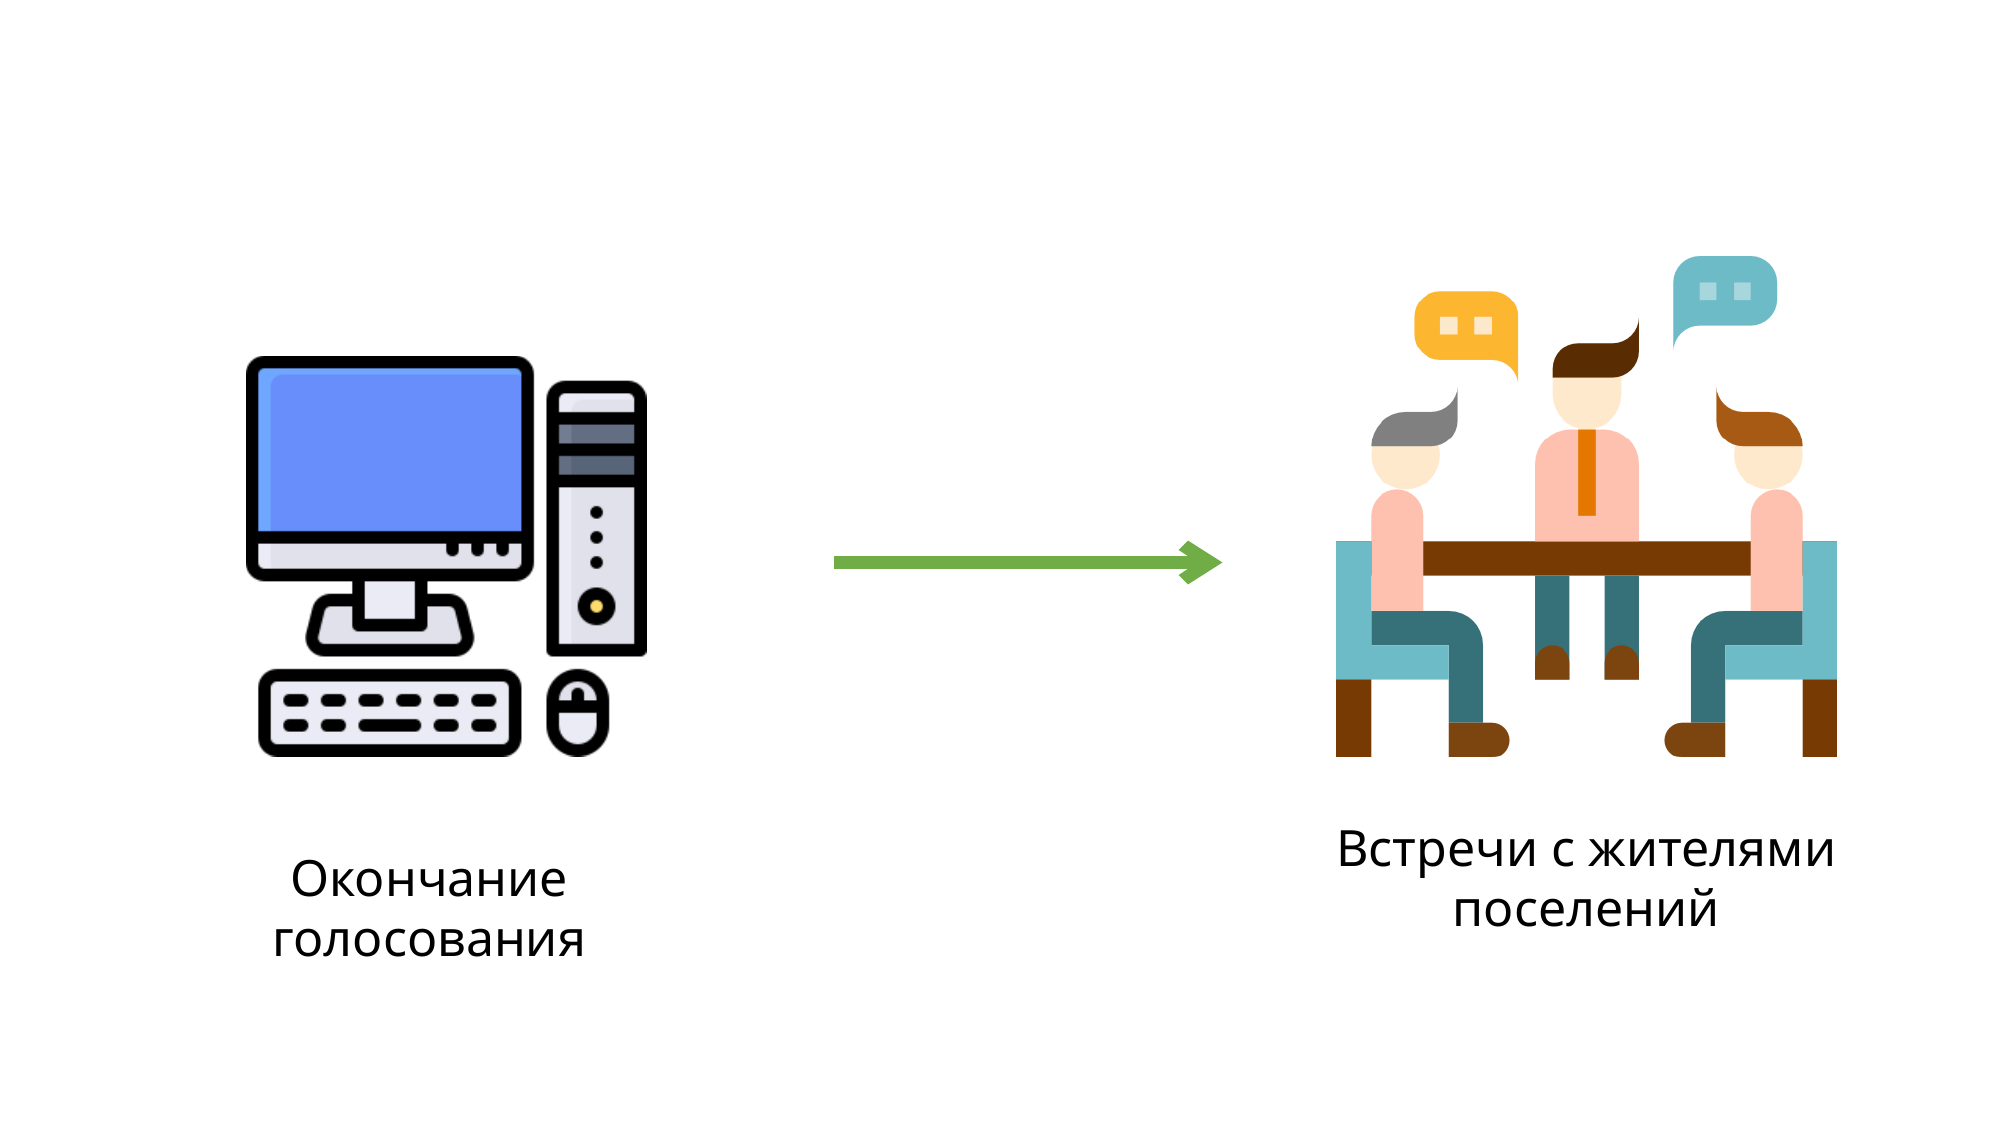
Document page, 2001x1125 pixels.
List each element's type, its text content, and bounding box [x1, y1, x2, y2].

picture [1336, 256, 1837, 757]
text_box Встречи с жителями поселений [1303, 808, 1870, 944]
text_box Окончание голосования [146, 839, 713, 974]
picture [246, 356, 647, 757]
